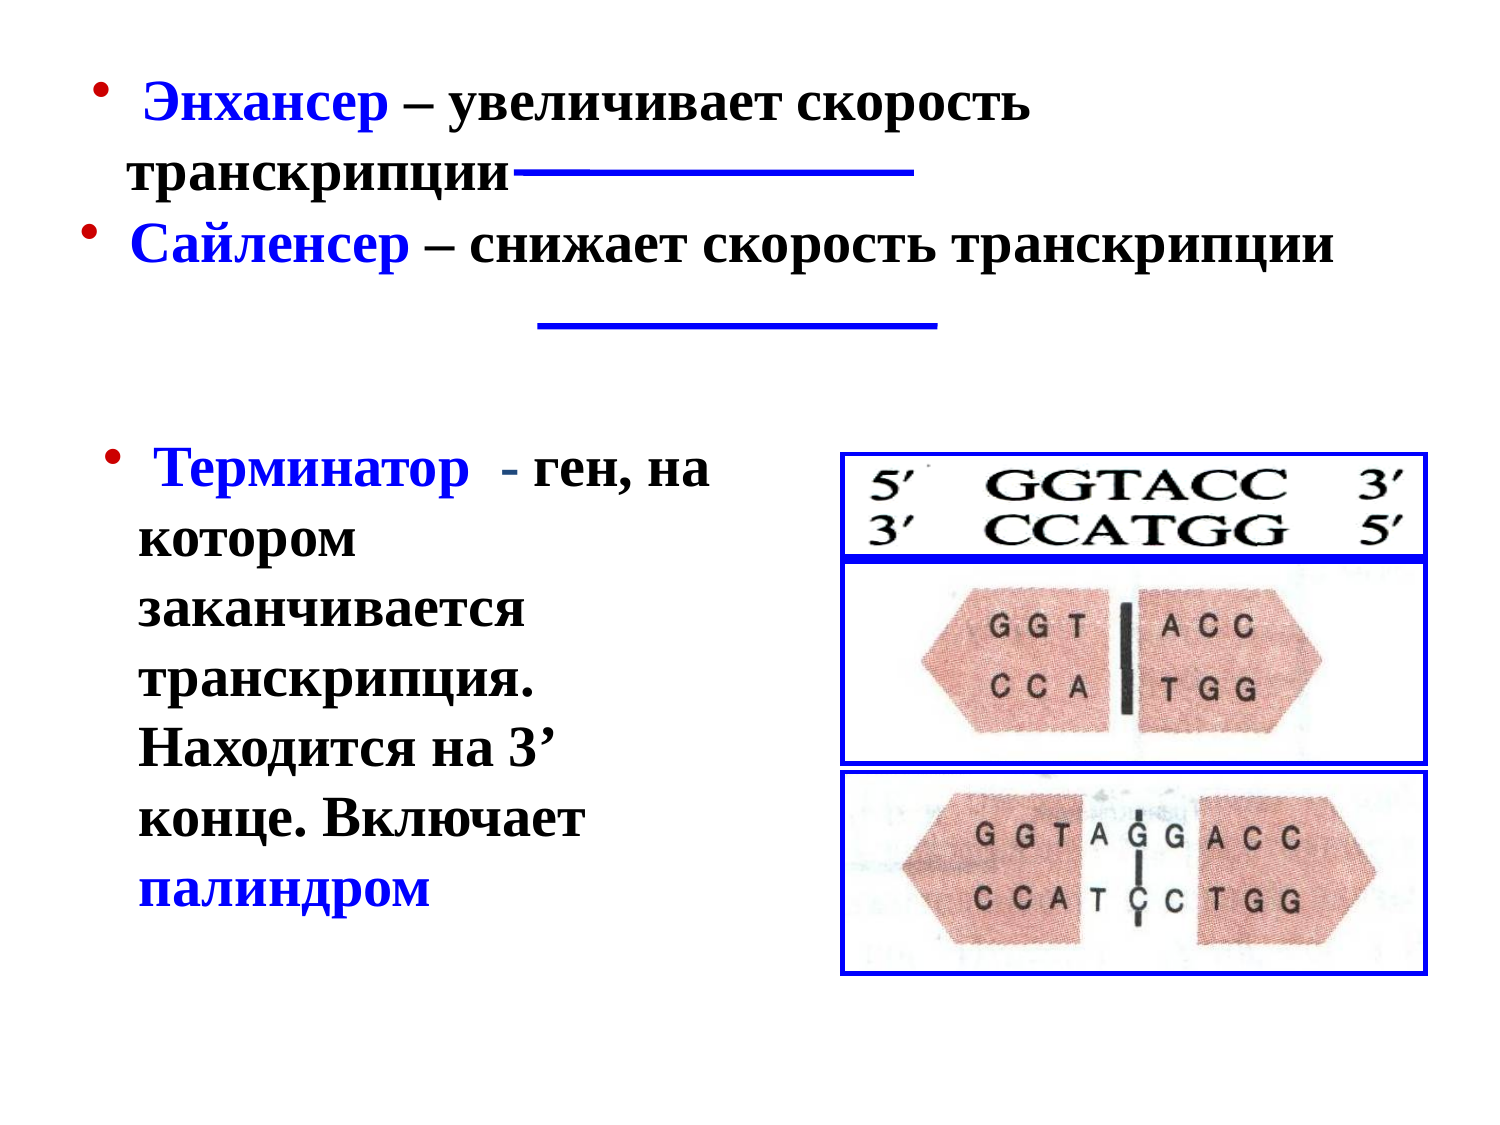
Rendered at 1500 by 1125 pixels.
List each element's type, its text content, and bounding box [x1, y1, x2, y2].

text_box Энхансер – увеличивает скорость транскрипции [76, 54, 1442, 210]
text_box Сайленсер – снижает скорость транскрипции [64, 196, 1428, 282]
text_box Терминатор - ген, на котором заканчивается транскрипция. Находится на 3’ конце. Включает палиндром [88, 420, 764, 926]
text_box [844, 455, 1424, 972]
